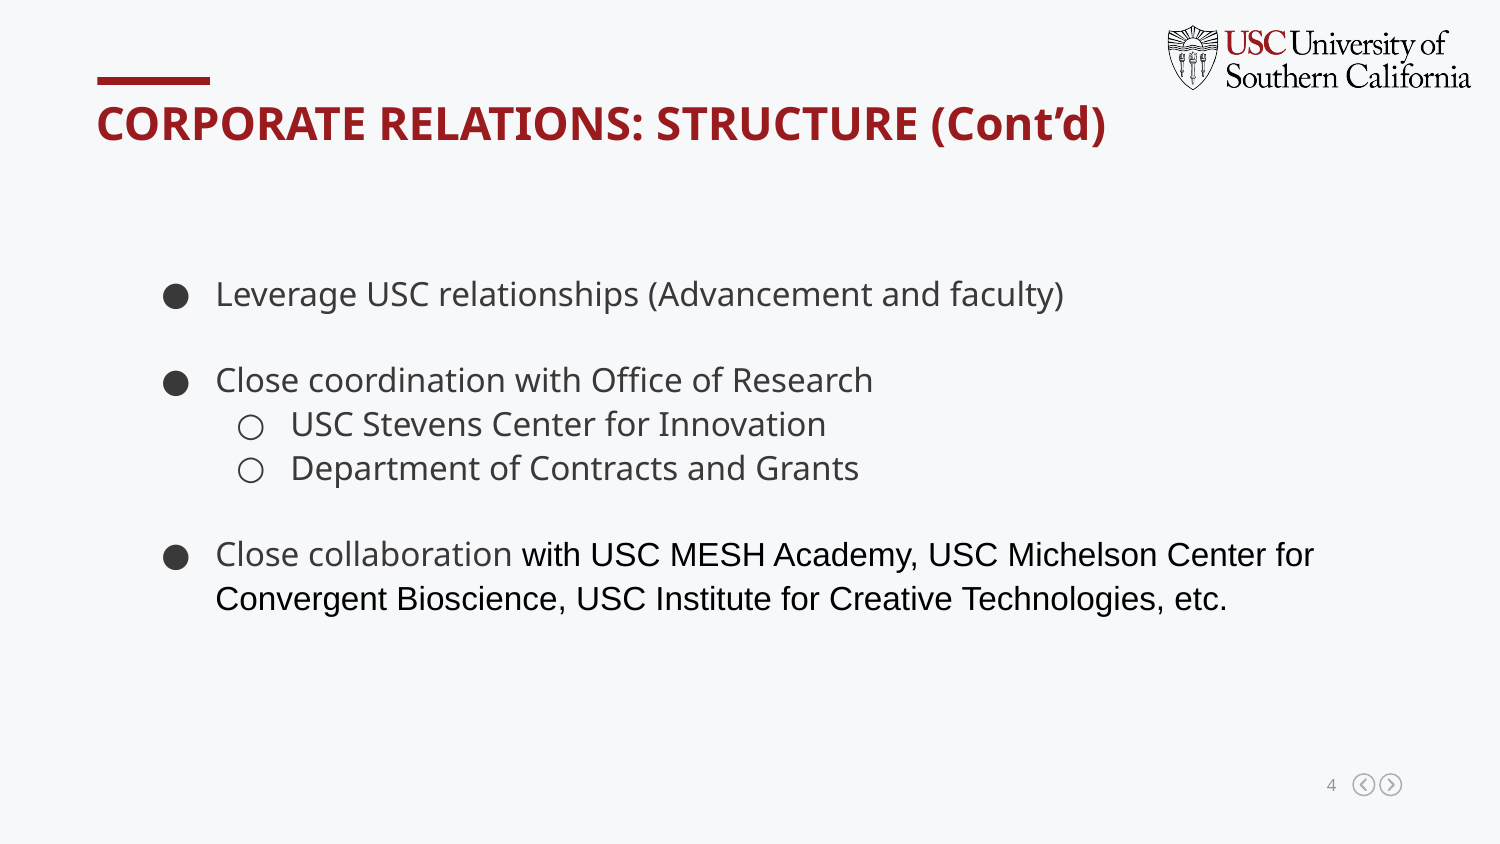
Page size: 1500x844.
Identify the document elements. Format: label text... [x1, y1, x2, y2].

text_box Leverage USC relationships (Advancement and faculty) Close coordination with Office of Research USC Stevens Center for Innovation Department of Contracts and Grants Close collaboration with USC MESH Academy, USC Michelson Center for Convergent Bioscience, USC Institute for Creative Technologies, etc. [125, 261, 1375, 652]
list CORPORATE RELATIONS: STRUCTURE (Cont’d) [95, 94, 1401, 183]
picture [1135, 0, 1500, 123]
